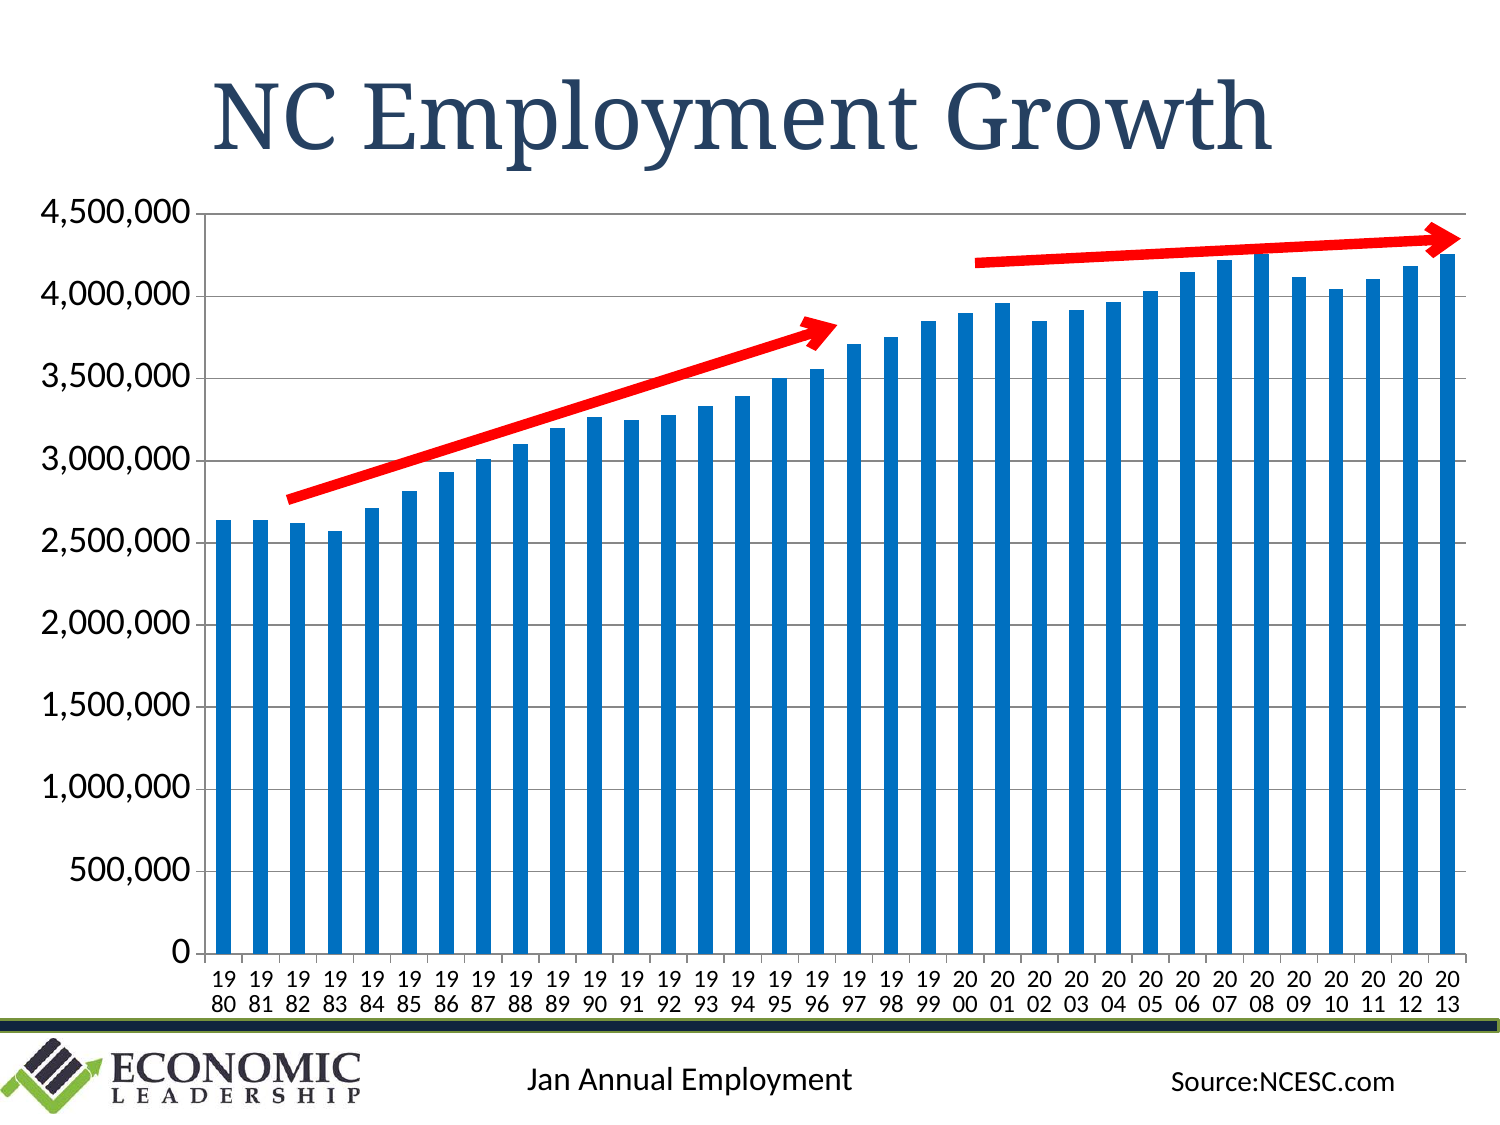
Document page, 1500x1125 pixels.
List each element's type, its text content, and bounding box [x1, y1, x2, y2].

text_box [0, 1018, 1500, 1034]
text_box Jan Annual Employment [512, 1049, 1050, 1105]
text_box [287, 324, 838, 501]
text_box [974, 238, 1462, 264]
title NC Employment Growth [37, 37, 1450, 185]
picture [0, 1038, 361, 1114]
text_box Source:NCESC.com [1156, 1054, 1494, 1105]
chart [0, 187, 1494, 1020]
